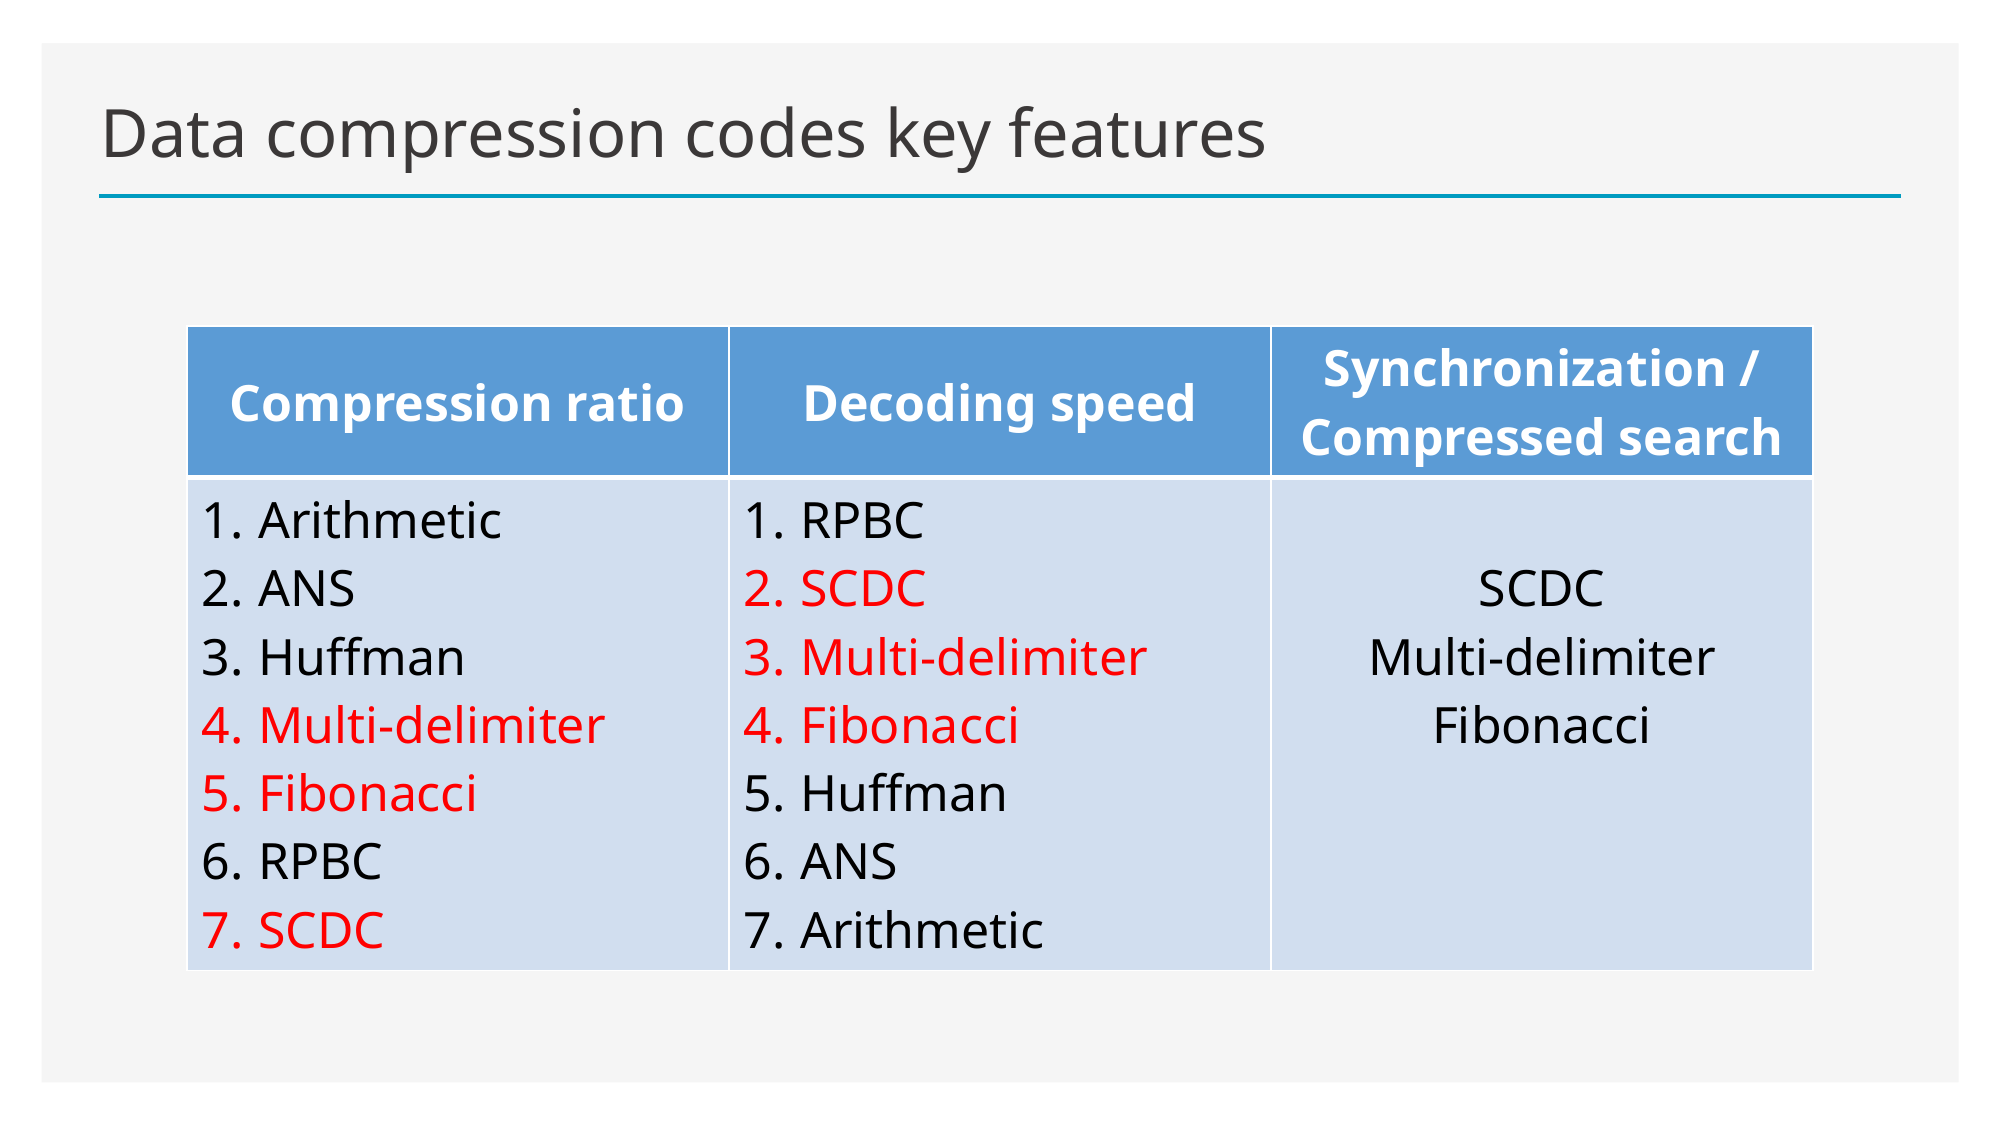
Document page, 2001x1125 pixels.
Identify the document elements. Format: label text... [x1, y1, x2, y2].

table_header Decoding speed [730, 327, 1270, 475]
table_header Compression ratio [188, 327, 728, 475]
table_header Synchronization / Compressed search [1272, 327, 1812, 475]
table_cell Arithmetic ANS Huffman Multi-delimiter Fibonacci RPBC SCDC [188, 480, 728, 970]
table_cell RPBC SCDC Multi-delimiter Fibonacci Huffman ANS Arithmetic [730, 480, 1270, 970]
title Data compression codes key features [85, 73, 1875, 179]
table_cell SCDC Multi-delimiter Fibonacci [1272, 480, 1812, 970]
